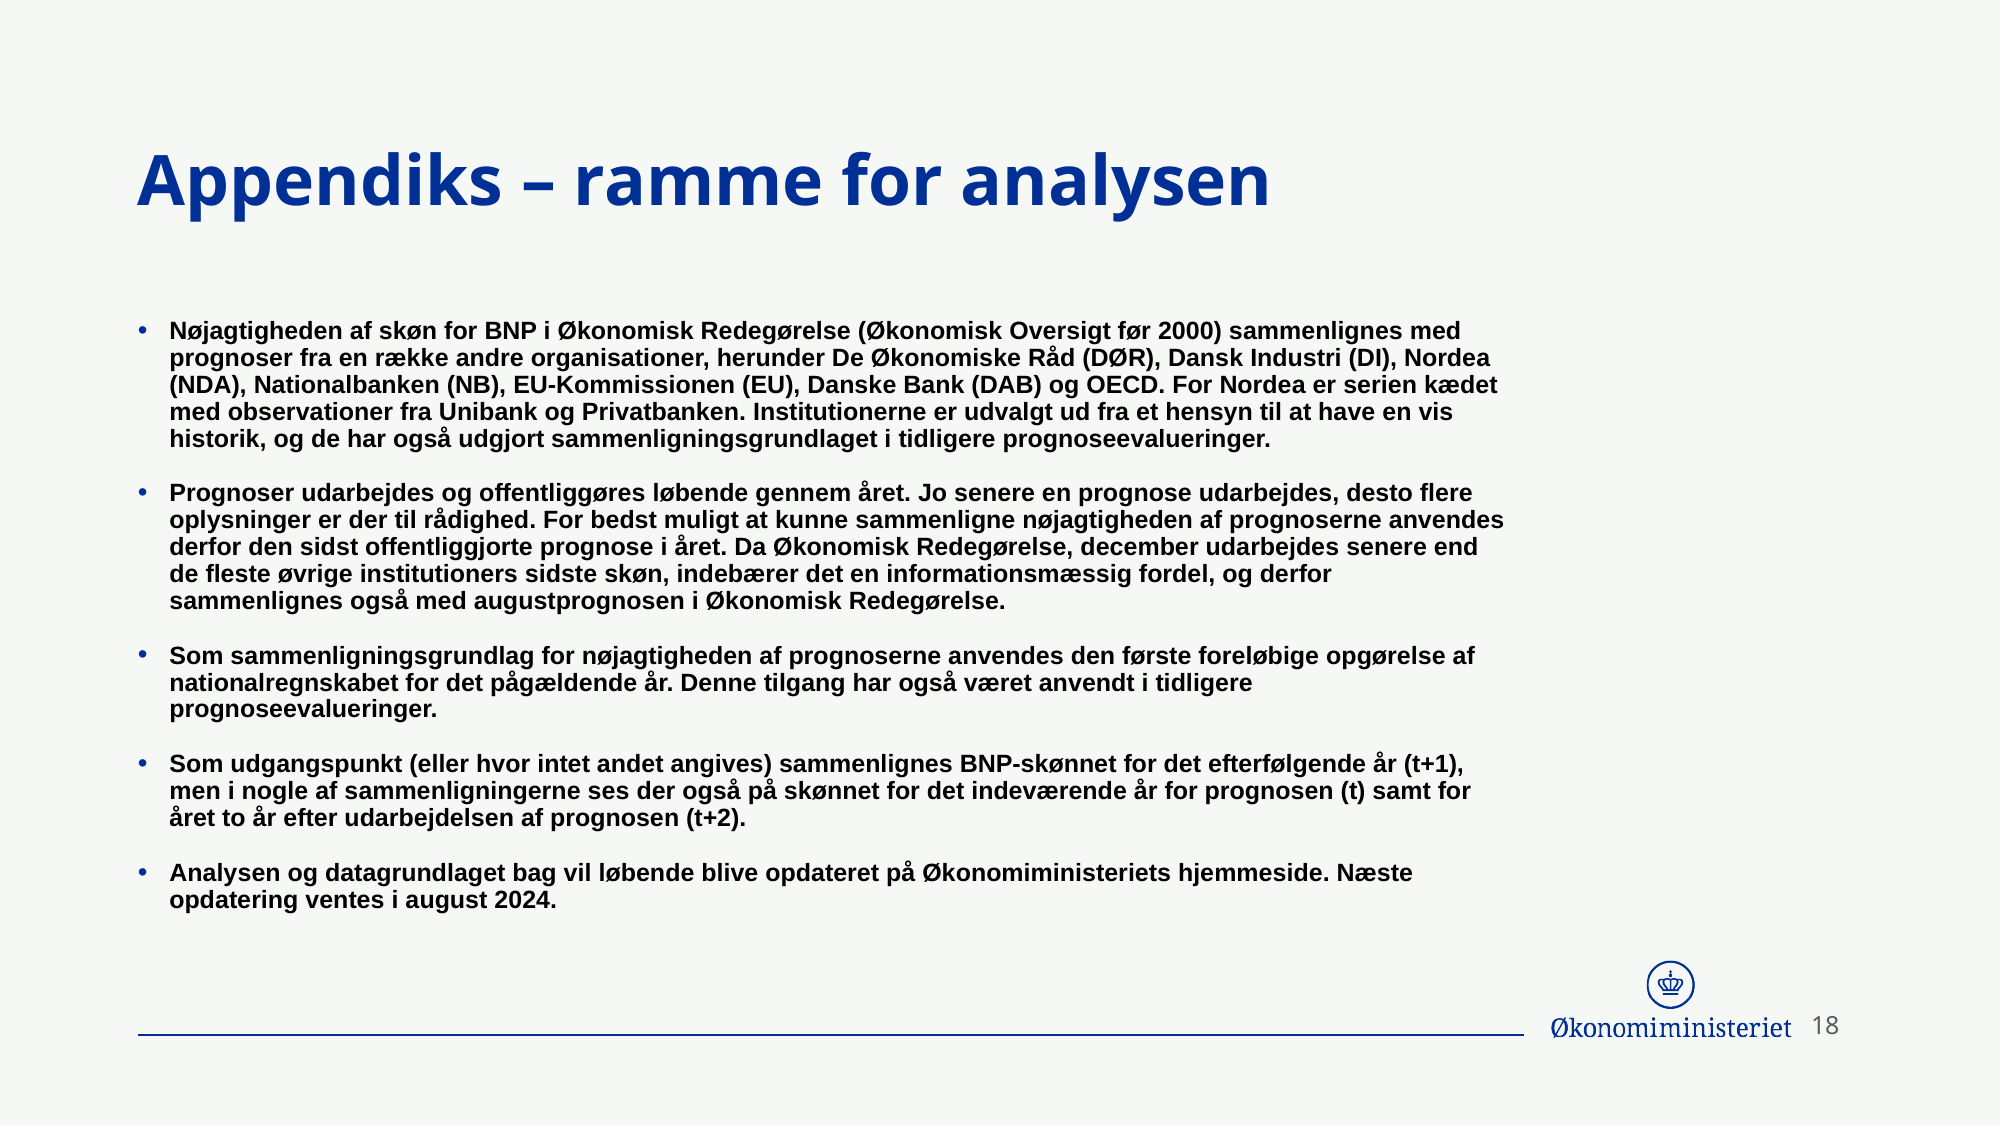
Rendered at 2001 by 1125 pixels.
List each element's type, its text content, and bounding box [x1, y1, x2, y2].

list Nøjagtigheden af skøn for BNP i Økonomisk Redegørelse (Økonomisk Oversigt før 2000) sammenlignes med prognoser fra en række andre organisationer, herunder De Økonomiske Råd (DØR), Dansk Industri (DI), Nordea (NDA), Nationalbanken (NB), EU-Kommissionen (EU), Danske Bank (DAB) og OECD. For Nordea er serien kædet med observationer fra Unibank og Privatbanken. Institutionerne er udvalgt ud fra et hensyn til at have en vis historik, og de har også udgjort sammenligningsgrundlaget i tidligere prognoseevalueringer. Prognoser udarbejdes og offentliggøres løbende gennem året. Jo senere en prognose udarbejdes, desto flere oplysninger er der til rådighed. For bedst muligt at kunne sammenligne nøjagtigheden af prognoserne anvendes derfor den sidst offentliggjorte prognose i året. Da Økonomisk Redegørelse, december udarbejdes senere end de fleste øvrige institutioners sidste skøn, indebærer det en informationsmæssig fordel, og derfor sammenlignes også med augustprognosen i Økonomisk Redegørelse. Som sammenligningsgrundlag for nøjagtigheden af prognoserne anvendes den første foreløbige opgørelse af nationalregnskabet for det pågældende år. Denne tilgang har også været anvendt i tidligere prognoseevalueringer. Som udgangspunkt (eller hvor intet andet angives) sammenlignes BNP-skønnet for det efterfølgende år (t+1), men i nogle af sammenligningerne ses der også på skønnet for det indeværende år for prognosen (t) samt for året to år efter udarbejdelsen af prognosen (t+2). Analysen og datagrundlaget bag vil løbende blive opdateret på Økonomiministeriets hjemmeside. Næste opdatering ventes i august 2024. [137, 310, 1524, 736]
picture [1551, 960, 1792, 1038]
list Appendiks – ramme for analysen [137, 137, 1524, 230]
